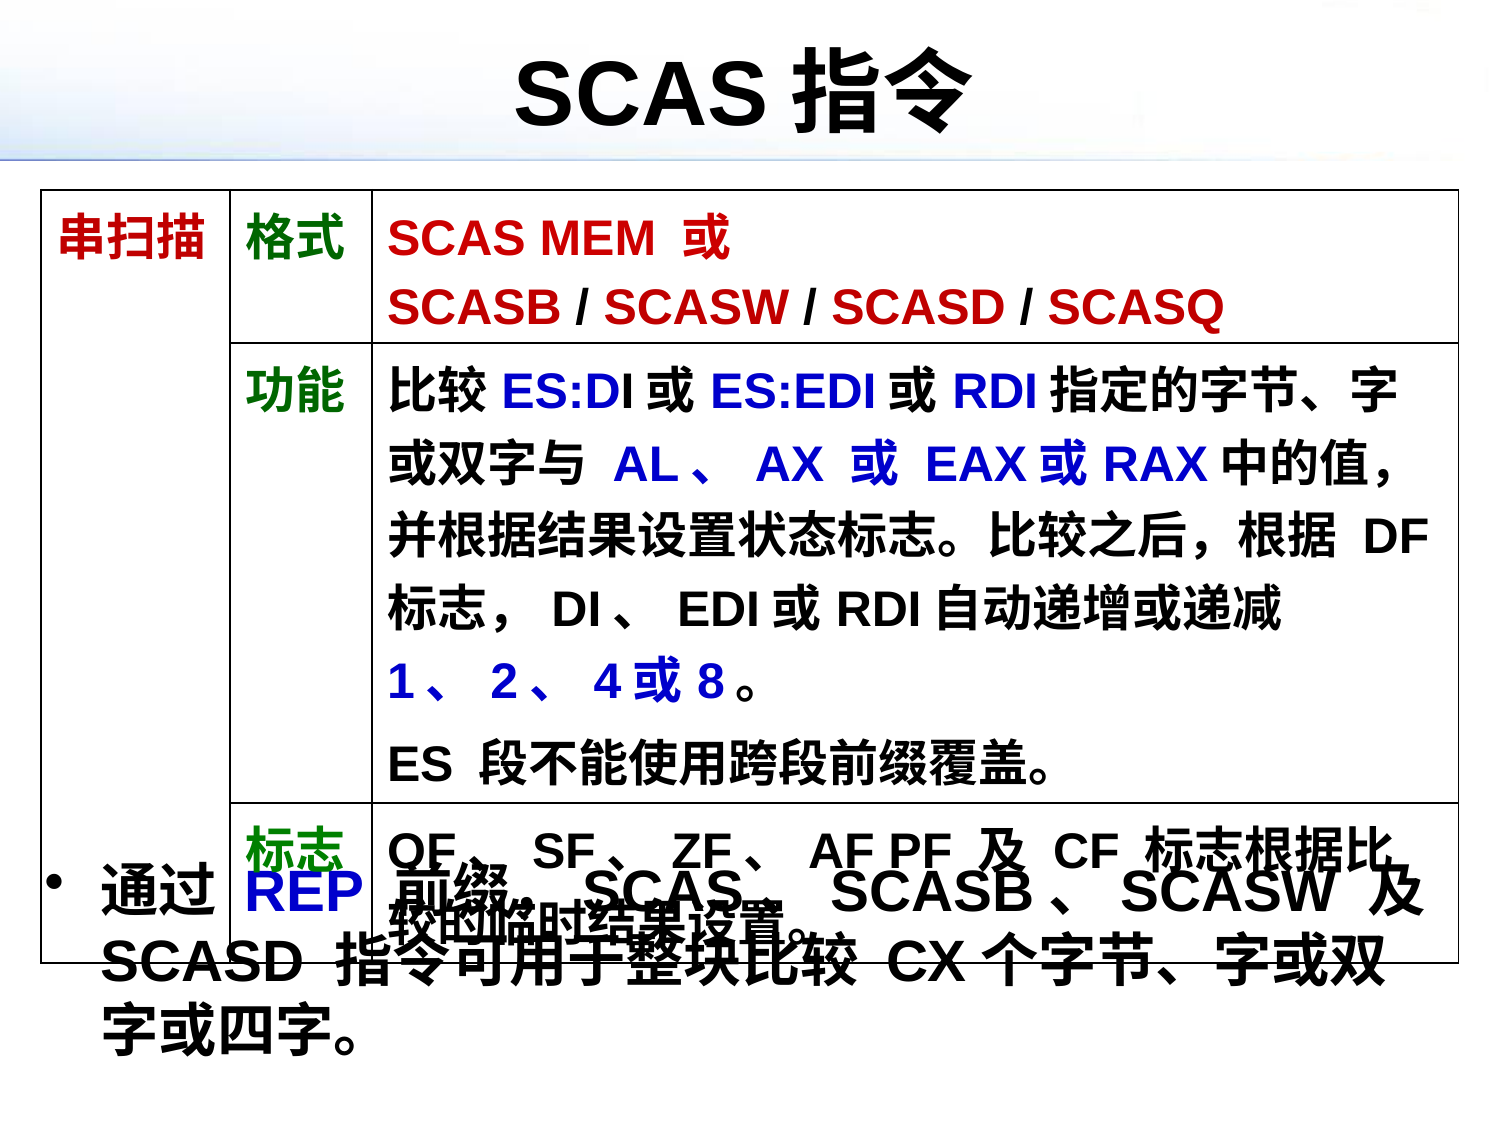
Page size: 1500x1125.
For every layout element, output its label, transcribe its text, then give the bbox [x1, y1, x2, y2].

table_header SCAS MEM 或 SCASB / SCASW / SCASD / SCASQ [373, 191, 1458, 342]
table_cell 标志 [231, 804, 371, 962]
table_cell 功能 [231, 344, 371, 802]
list 通过 REP 前缀，SCAS、SCASB、SCASW 及 SCASD 指令可用于整块比较 CX个字节、字或双字或四字。 [29, 846, 1459, 1071]
table_header 串扫描 [42, 191, 229, 962]
table_cell OF、SF、ZF、AF PF 及 CF 标志根据比较的临时结果设置。 [373, 804, 1458, 962]
title SCAS指令 [29, 31, 1459, 147]
table_header 格式 [231, 191, 371, 342]
table_cell 比较ES:DI或ES:EDI或RDI指定的字节、字或双字与 AL、AX 或 EAX或RAX中的值，并根据结果设置状态标志。比较之后，根据 DF 标志，DI、EDI或RDI自动递增或递减1、2、4或8。 ES 段不能使用跨段前缀覆盖。 [373, 344, 1458, 802]
picture [0, 0, 1500, 161]
